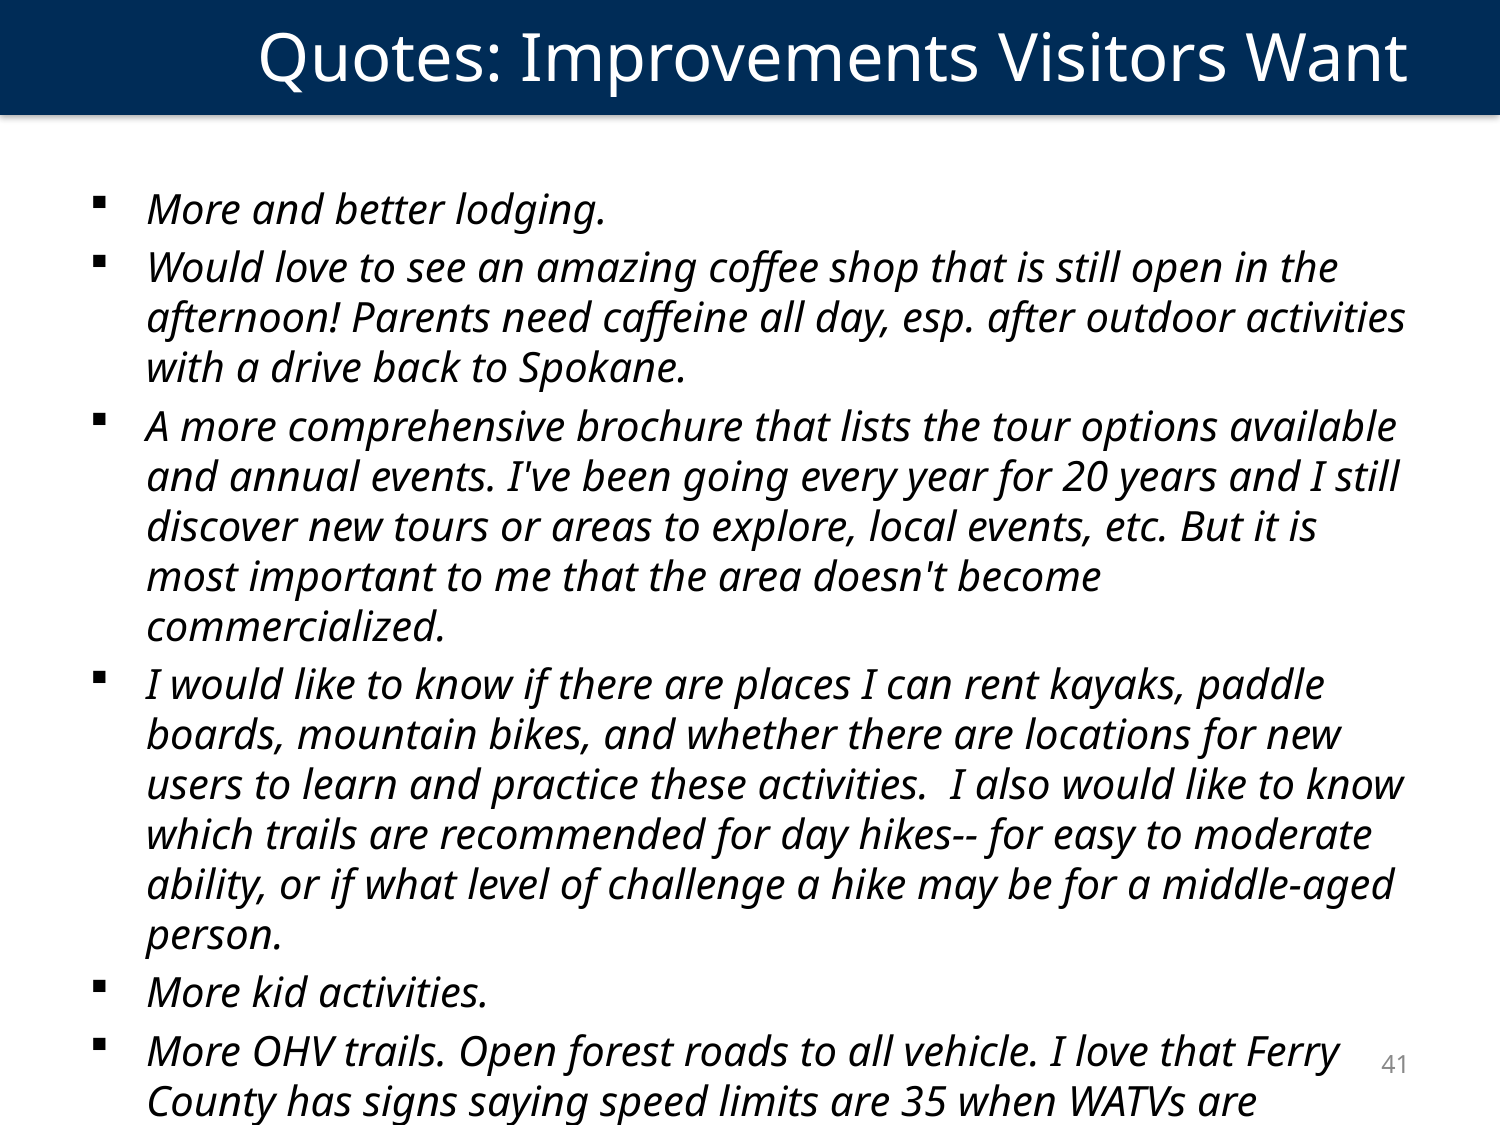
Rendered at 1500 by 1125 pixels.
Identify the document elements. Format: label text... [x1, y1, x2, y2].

subtitle Quotes: Improvements Visitors Want [75, 7, 1425, 115]
list More and better lodging. Would love to see an amazing coffee shop that is still open in the afternoon! Parents need caffeine all day, esp. after outdoor activities with a drive back to Spokane. A more comprehensive brochure that lists the tour options available and annual events. I've been going every year for 20 years and I still discover new tours or areas to explore, local events, etc. But it is most important to me that the area doesn't become commercialized. I would like to know if there are places I can rent kayaks, paddle boards, mountain bikes, and whether there are locations for new users to learn and practice these activities. I also would like to know which trails are recommended for day hikes-- for easy to moderate ability, or if what level of challenge a hike may be for a middle-aged person. More kid activities. More OHV trails. Open forest roads to all vehicle. I love that Ferry County has signs saying speed limits are 35 when WATVs are present. [75, 175, 1425, 1038]
slide_number 41 [1275, 1044, 1425, 1088]
